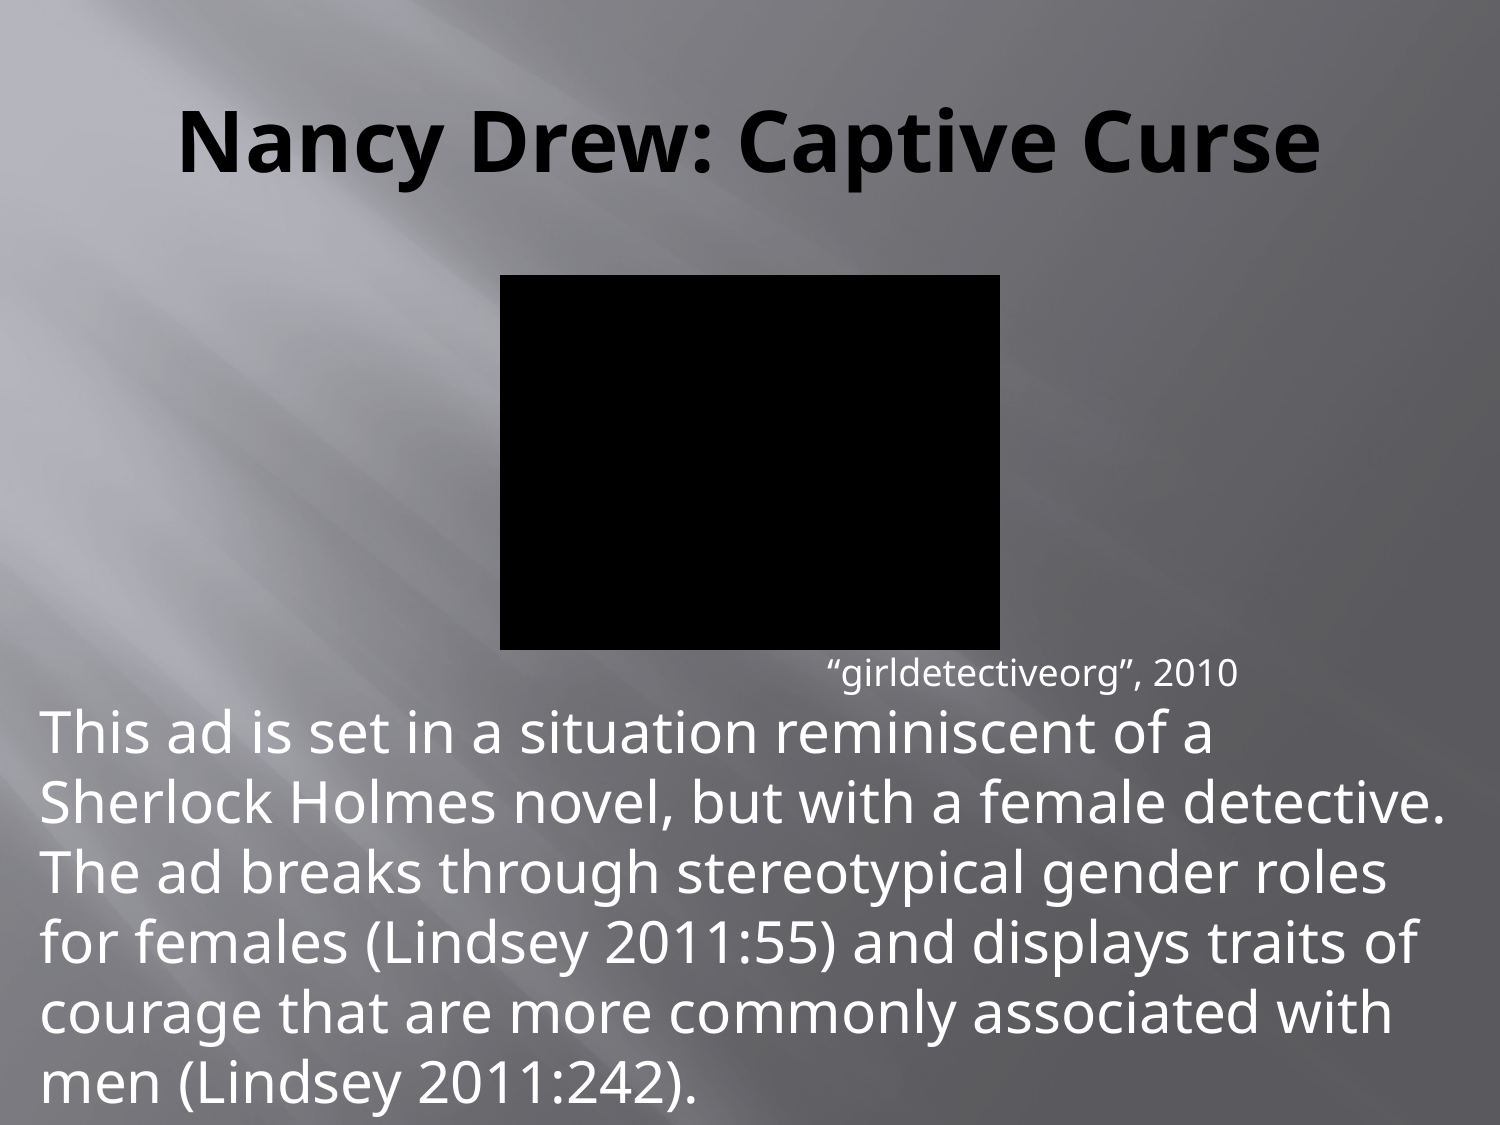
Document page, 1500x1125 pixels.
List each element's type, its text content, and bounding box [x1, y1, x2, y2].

text_box “girldetectiveorg”, 2010 [1028, 641, 1500, 702]
text_box This ad is set in a situation reminiscent of a Sherlock Holmes novel, but with a female detective. The ad breaks through stereotypical gender roles for females (Lindsey 2011:55) and displays traits of courage that are more commonly associated with men (Lindsey 2011:242). [24, 687, 1475, 1123]
title Nancy Drew: Captive Curse [75, 45, 1425, 233]
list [499, 274, 1001, 651]
